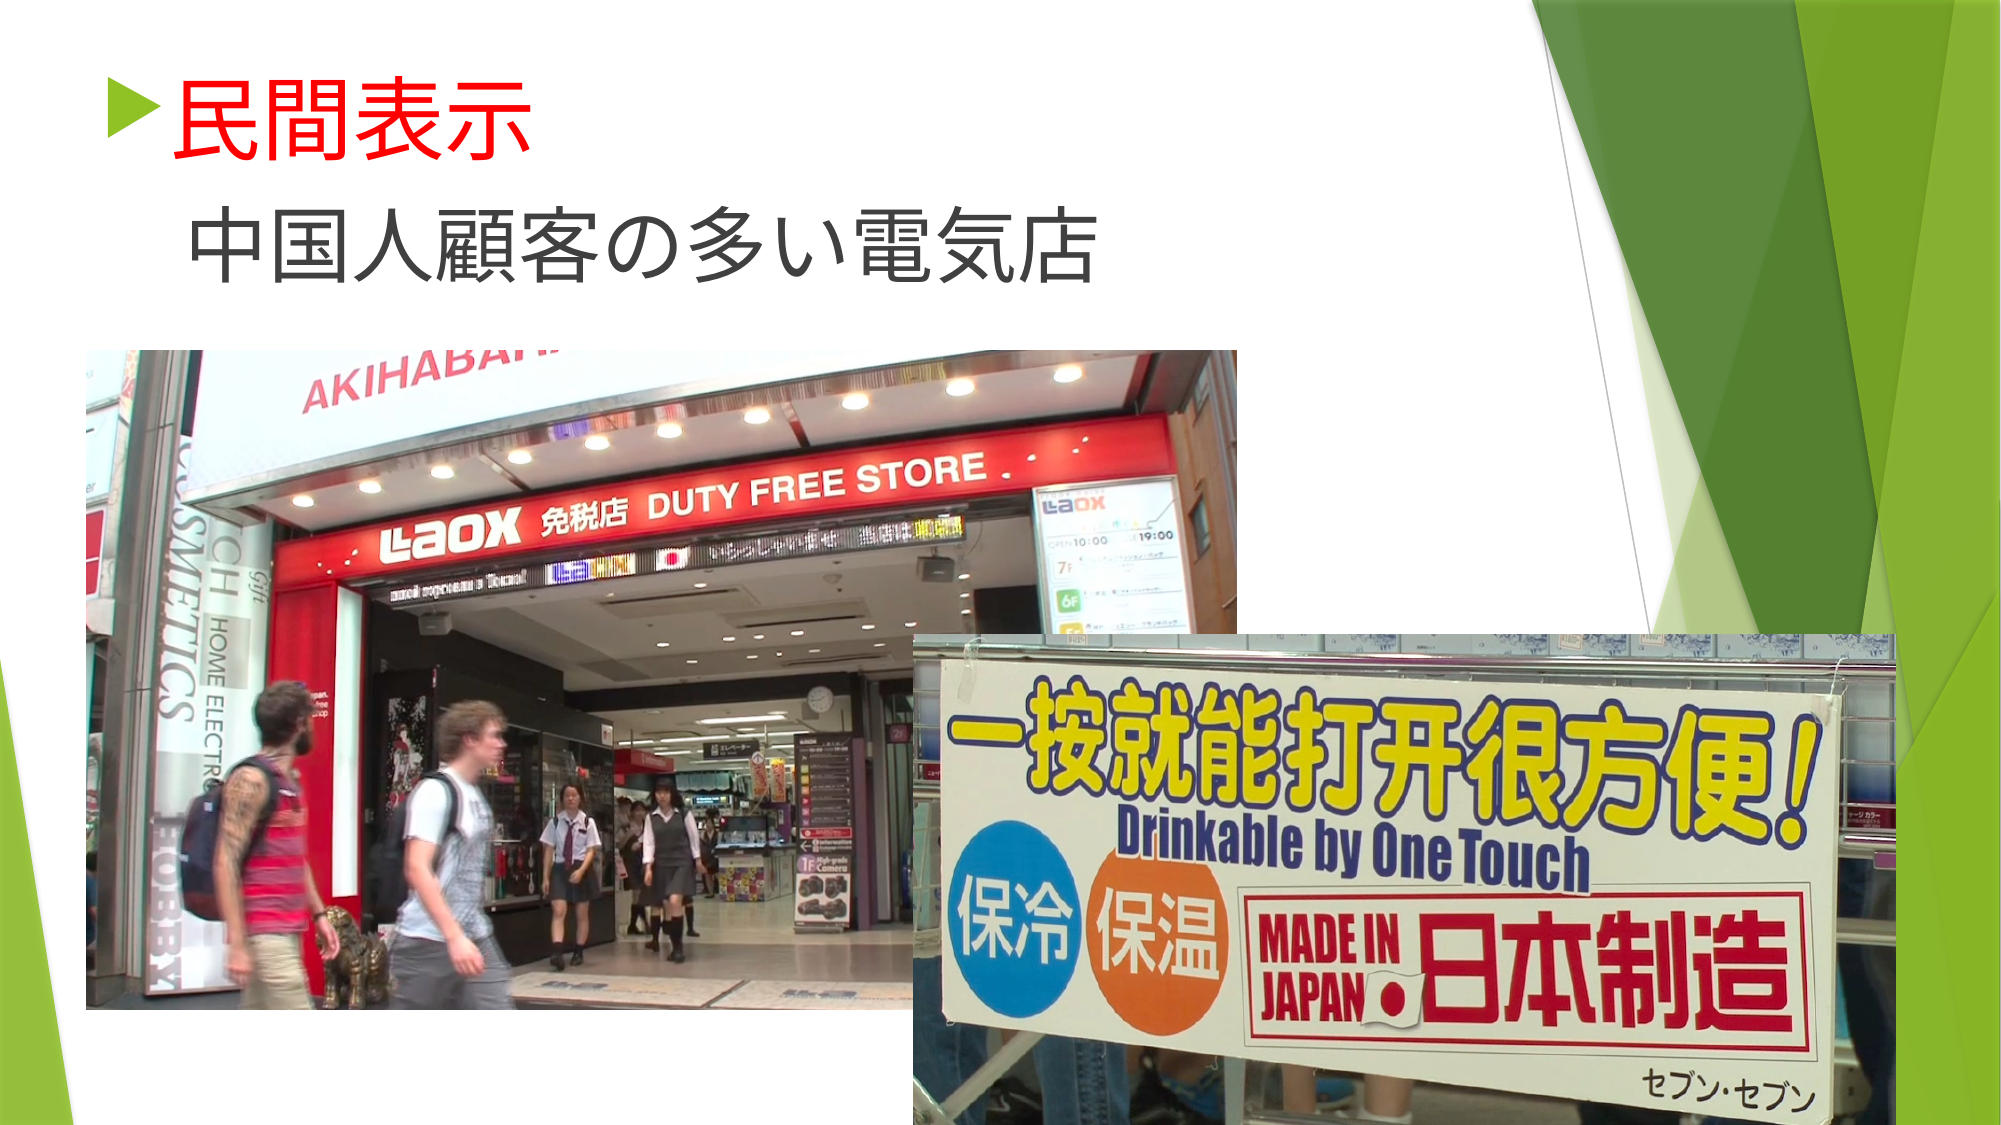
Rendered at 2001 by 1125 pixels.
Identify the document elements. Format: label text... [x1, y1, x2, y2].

picture [86, 349, 1897, 1125]
list 民間表示 中国人顧客の多い電気店 [86, 54, 1507, 632]
